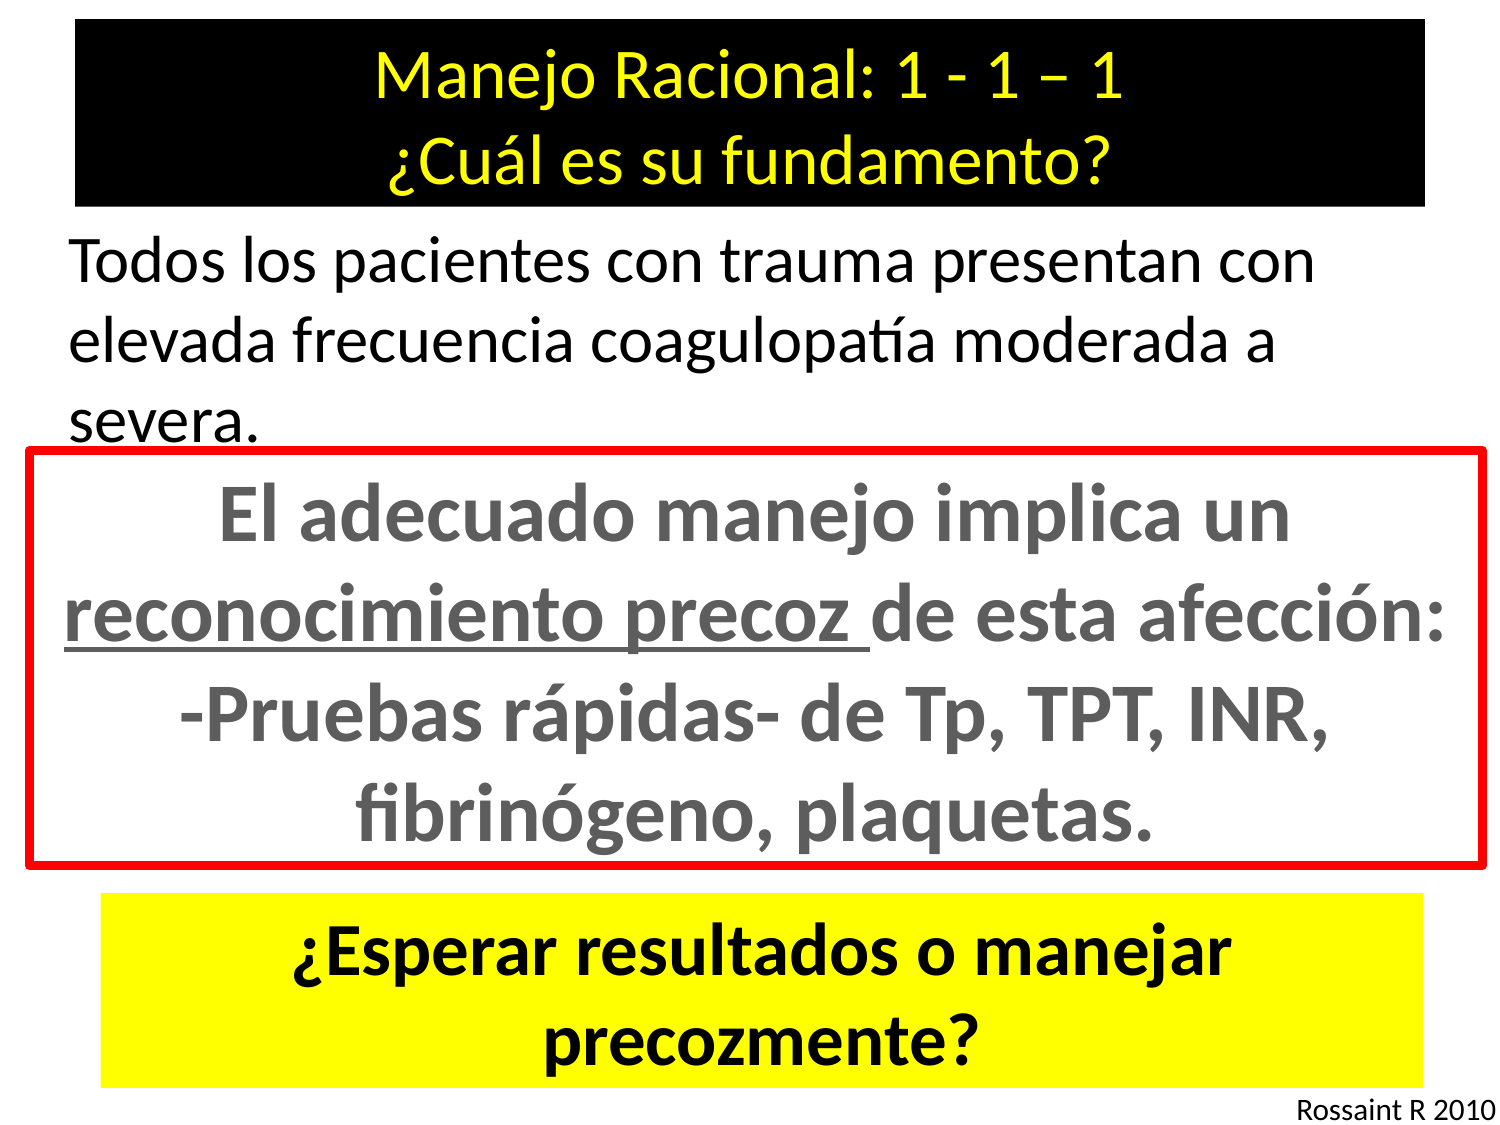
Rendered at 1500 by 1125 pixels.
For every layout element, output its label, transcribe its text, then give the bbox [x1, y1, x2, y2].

text_box Rossaint R 2010 [1281, 1082, 1500, 1125]
text_box El adecuado manejo implica un reconocimiento precoz de esta afección: -Pruebas rápidas- de Tp, TPT, INR, fibrinógeno, plaquetas. [29, 450, 1483, 866]
text_box ¿Esperar resultados o manejar precozmente? [100, 893, 1424, 1088]
list Todos los pacientes con trauma presentan con elevada frecuencia coagulopatía moderada a severa. [53, 208, 1404, 450]
title Manejo Racional: 1 - 1 – 1 ¿Cuál es su fundamento? [75, 19, 1425, 207]
